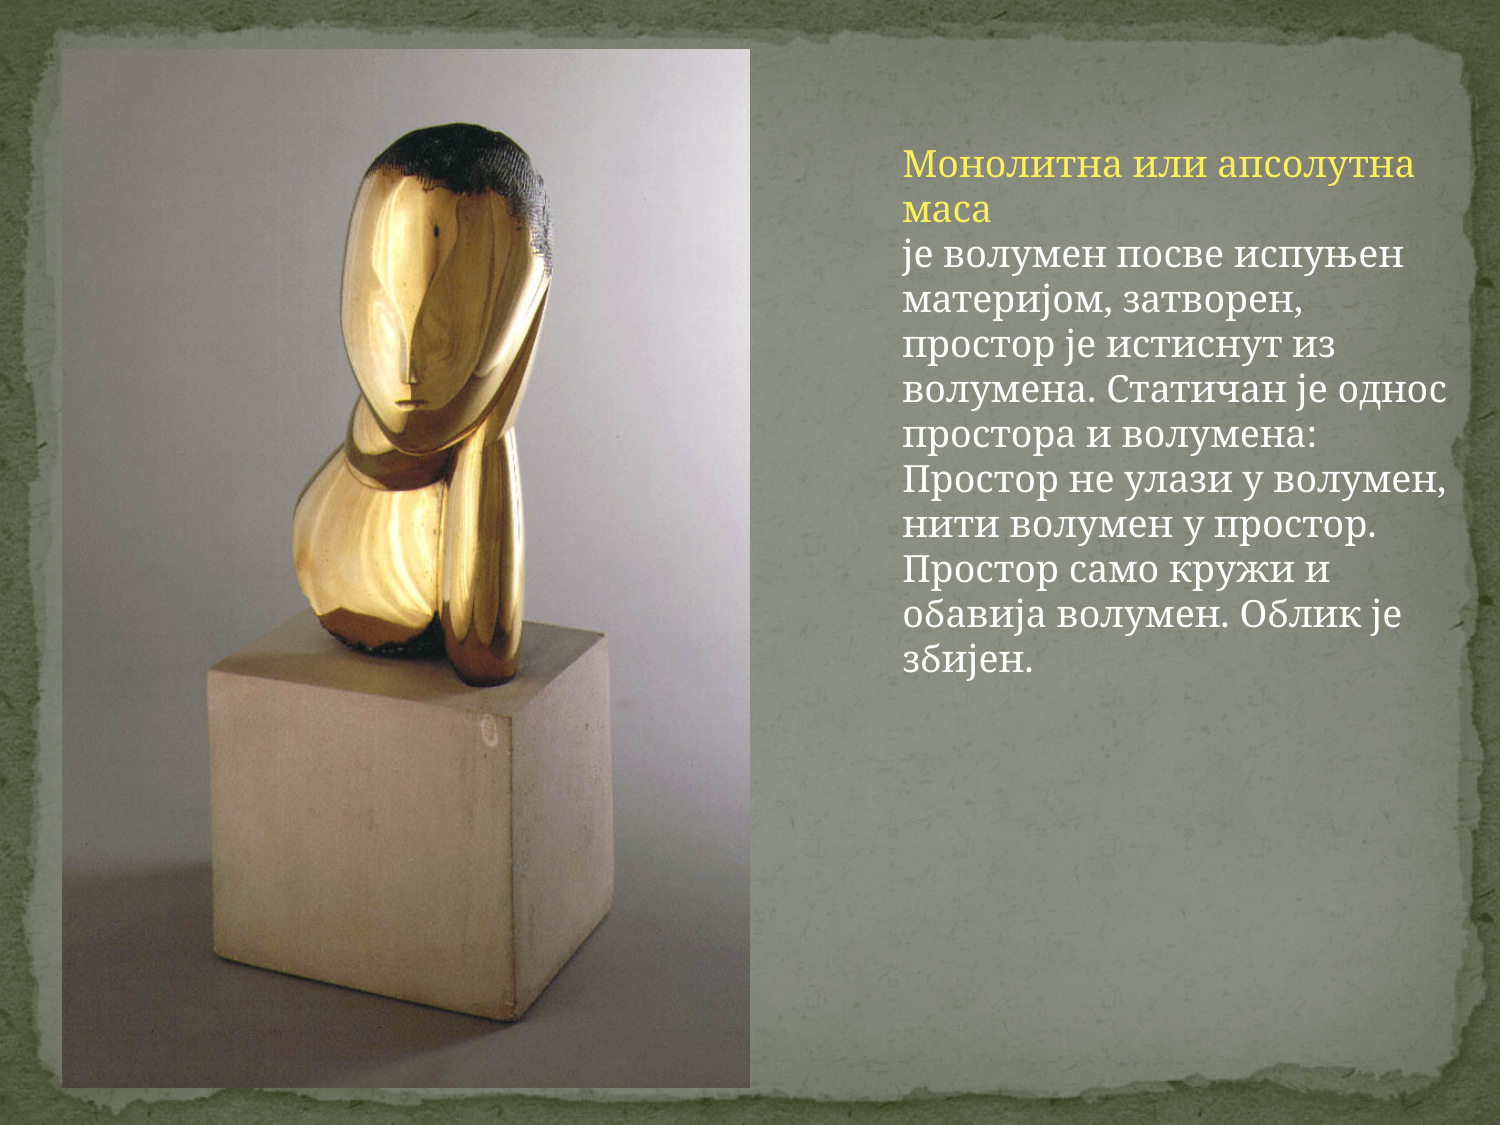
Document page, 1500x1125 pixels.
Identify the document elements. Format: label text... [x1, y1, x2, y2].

text_box Монолитна или апсолутна маса је волумен посве испуњен материјом, затворен, простор је истиснут из волумена. Статичан је однос простора и волумена: Простор не улази у волумен, нити волумен у простор. Простор само кружи и обавија волумен. Облик је збијен. [887, 87, 1463, 778]
picture [62, 49, 750, 1088]
